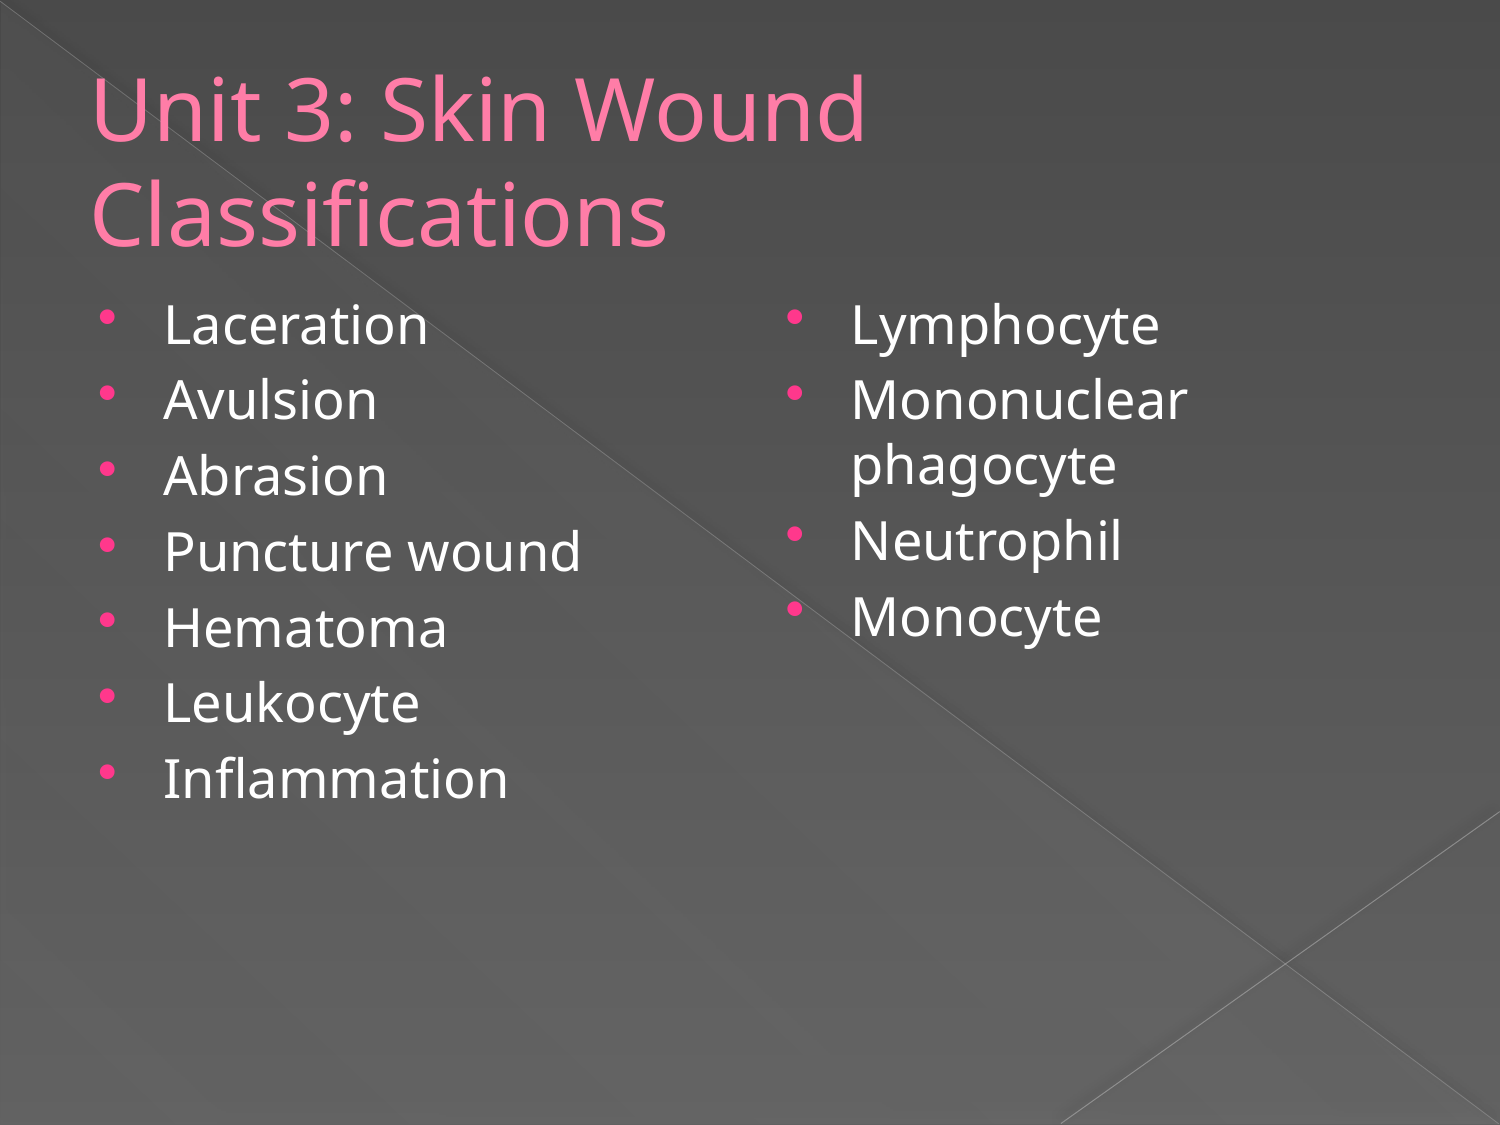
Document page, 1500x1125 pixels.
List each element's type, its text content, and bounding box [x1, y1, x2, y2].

title Unit 3: Skin Wound Classifications [75, 43, 1425, 274]
list Lymphocyte Mononuclear phagocyte Neutrophil Monocyte [762, 282, 1425, 1025]
list Laceration Avulsion Abrasion Puncture wound Hematoma Leukocyte Inflammation [75, 282, 738, 1025]
